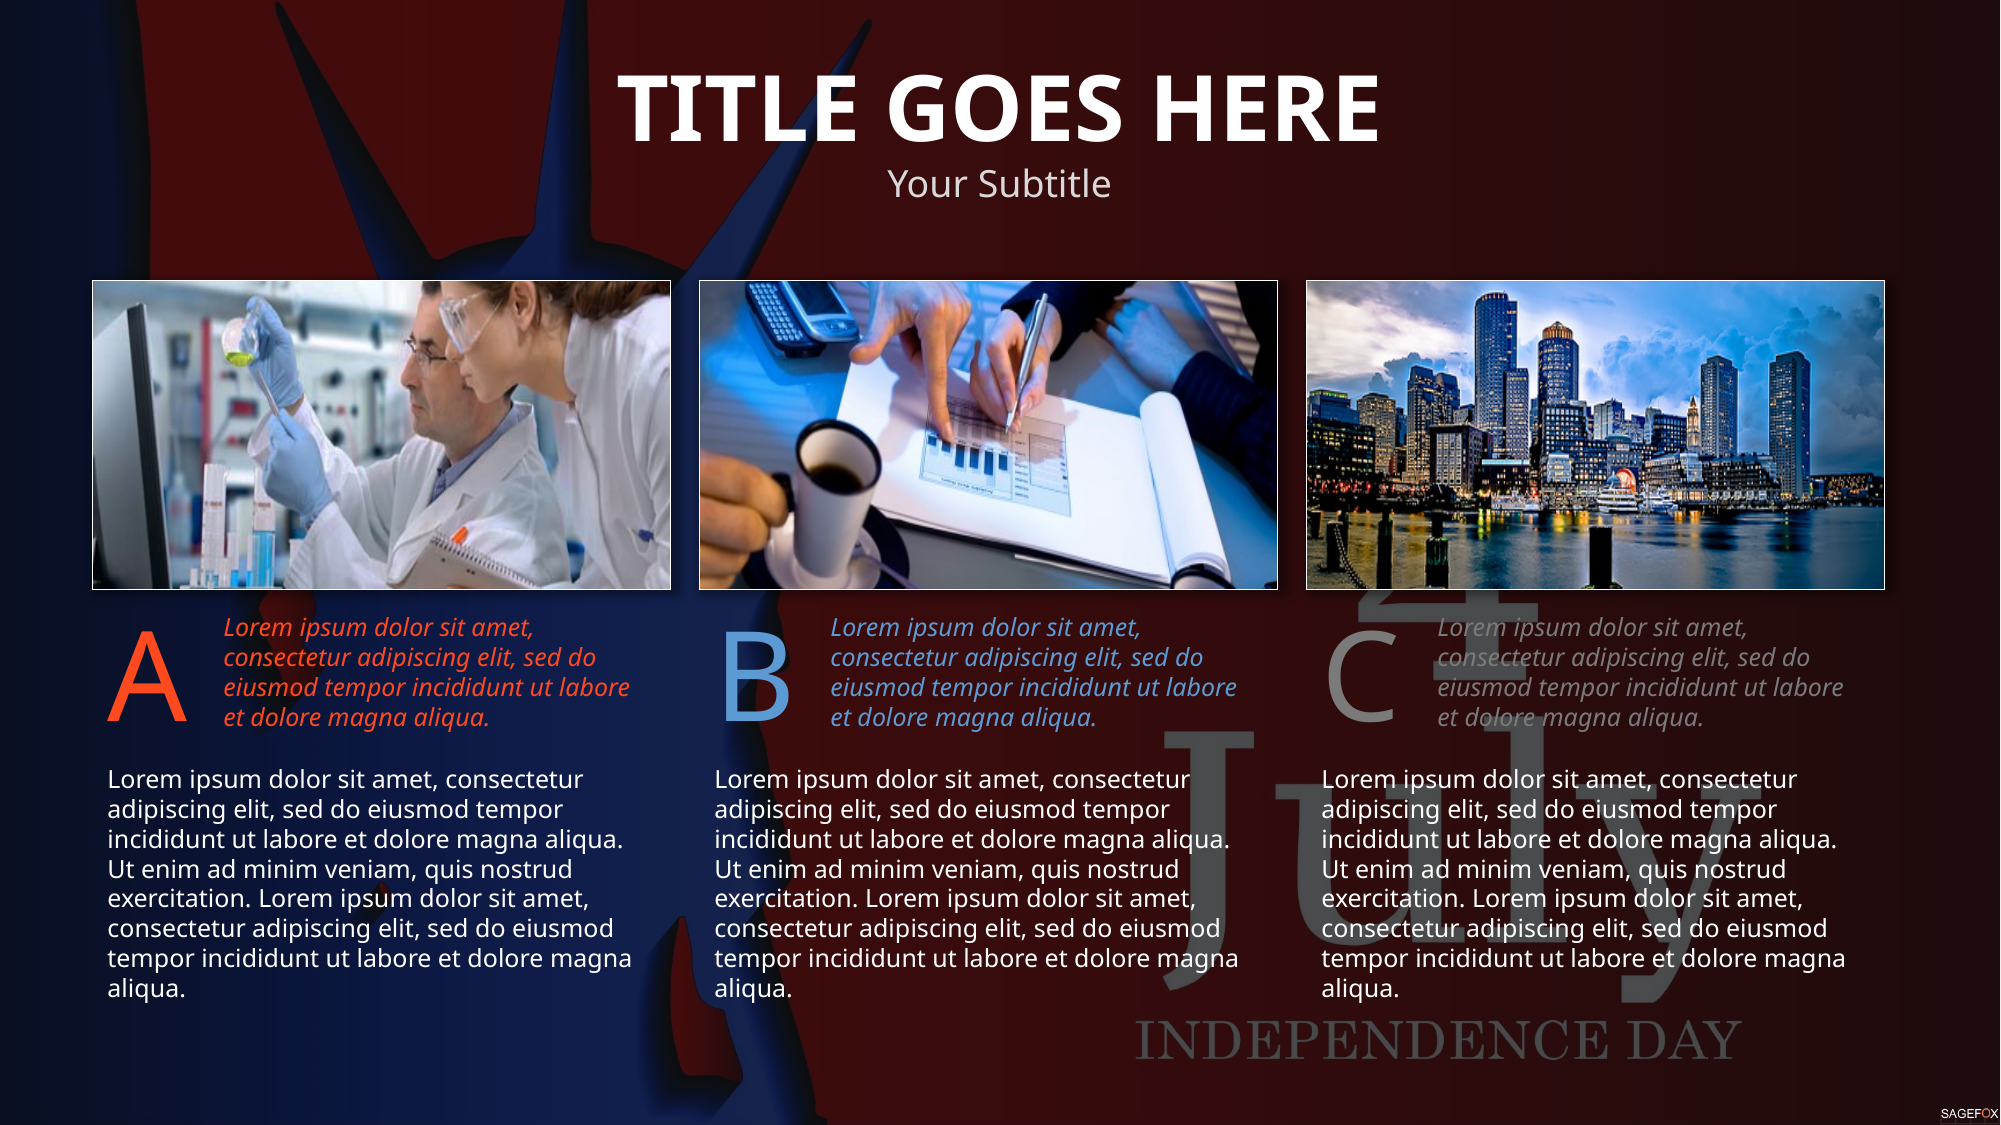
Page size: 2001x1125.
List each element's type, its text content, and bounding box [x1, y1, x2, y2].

text_box Lorem ipsum dolor sit amet, consectetur adipiscing elit, sed do eiusmod tempor incididunt ut labore et dolore magna aliqua. Ut enim ad minim veniam, quis nostrud exercitation. Lorem ipsum dolor sit amet, consectetur adipiscing elit, sed do eiusmod tempor incididunt ut labore et dolore magna aliqua. [699, 755, 1260, 1011]
text_box [1306, 280, 1886, 590]
picture [1940, 0, 2001, 1125]
text_box Lorem ipsum dolor sit amet, consectetur adipiscing elit, sed do eiusmod tempor incididunt ut labore et dolore magna aliqua. Ut enim ad minim veniam, quis nostrud exercitation. Lorem ipsum dolor sit amet, consectetur adipiscing elit, sed do eiusmod tempor incididunt ut labore et dolore magna aliqua. [92, 755, 653, 1011]
text_box Lorem ipsum dolor sit amet, consectetur adipiscing elit, sed do eiusmod tempor incididunt ut labore et dolore magna aliqua. Ut enim ad minim veniam, quis nostrud exercitation. Lorem ipsum dolor sit amet, consectetur adipiscing elit, sed do eiusmod tempor incididunt ut labore et dolore magna aliqua. [1306, 755, 1867, 1011]
text_box Lorem ipsum dolor sit amet, consectetur adipiscing elit, sed do eiusmod tempor incididunt ut labore et dolore magna aliqua. [815, 604, 1278, 739]
text_box B [699, 589, 816, 754]
text_box [699, 280, 1279, 590]
text_box A [92, 589, 209, 754]
text_box [92, 280, 671, 590]
text_box Lorem ipsum dolor sit amet, consectetur adipiscing elit, sed do eiusmod tempor incididunt ut labore et dolore magna aliqua. [208, 604, 671, 739]
text_box Lorem ipsum dolor sit amet, consectetur adipiscing elit, sed do eiusmod tempor incididunt ut labore et dolore magna aliqua. [1422, 604, 1885, 739]
text_box TITLE GOES HERE Your Subtitle [548, 42, 1452, 212]
text_box C [1306, 589, 1423, 754]
